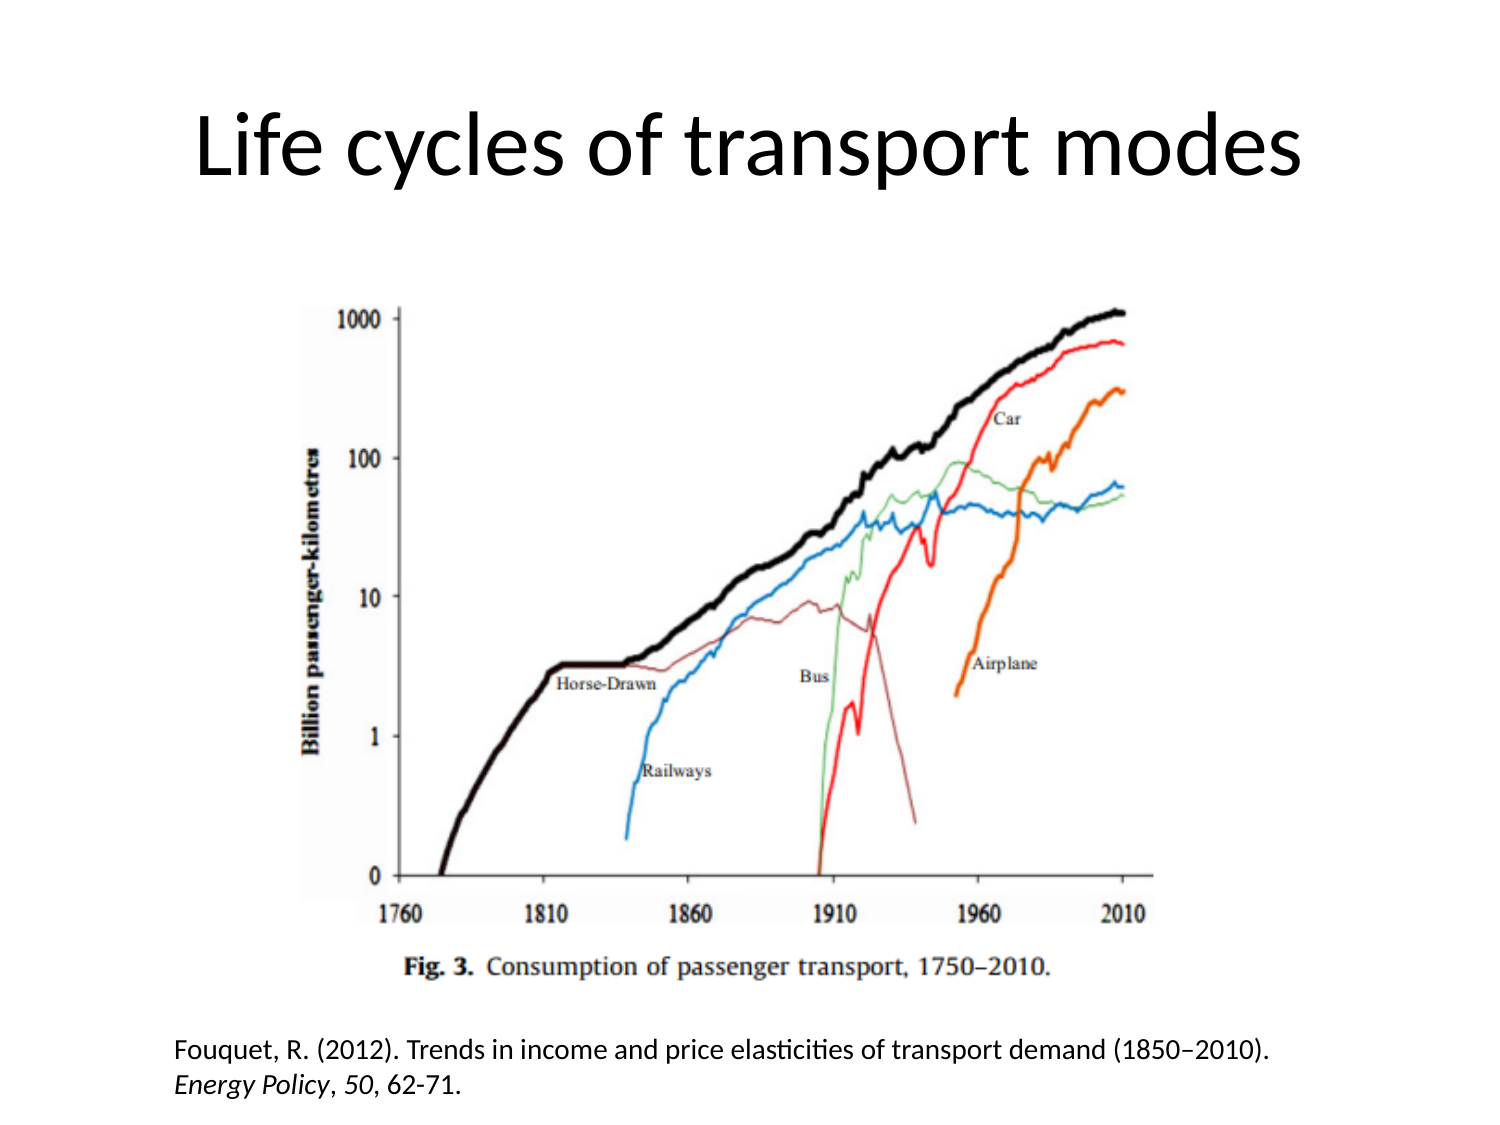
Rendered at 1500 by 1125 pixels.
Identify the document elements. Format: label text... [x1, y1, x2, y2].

picture [272, 262, 1228, 1006]
text_box Fouquet, R. (2012). Trends in income and price elasticities of transport demand (1850–2010). Energy Policy, 50, 62-71. [159, 1023, 1329, 1108]
title Life cycles of transport modes [75, 45, 1425, 233]
